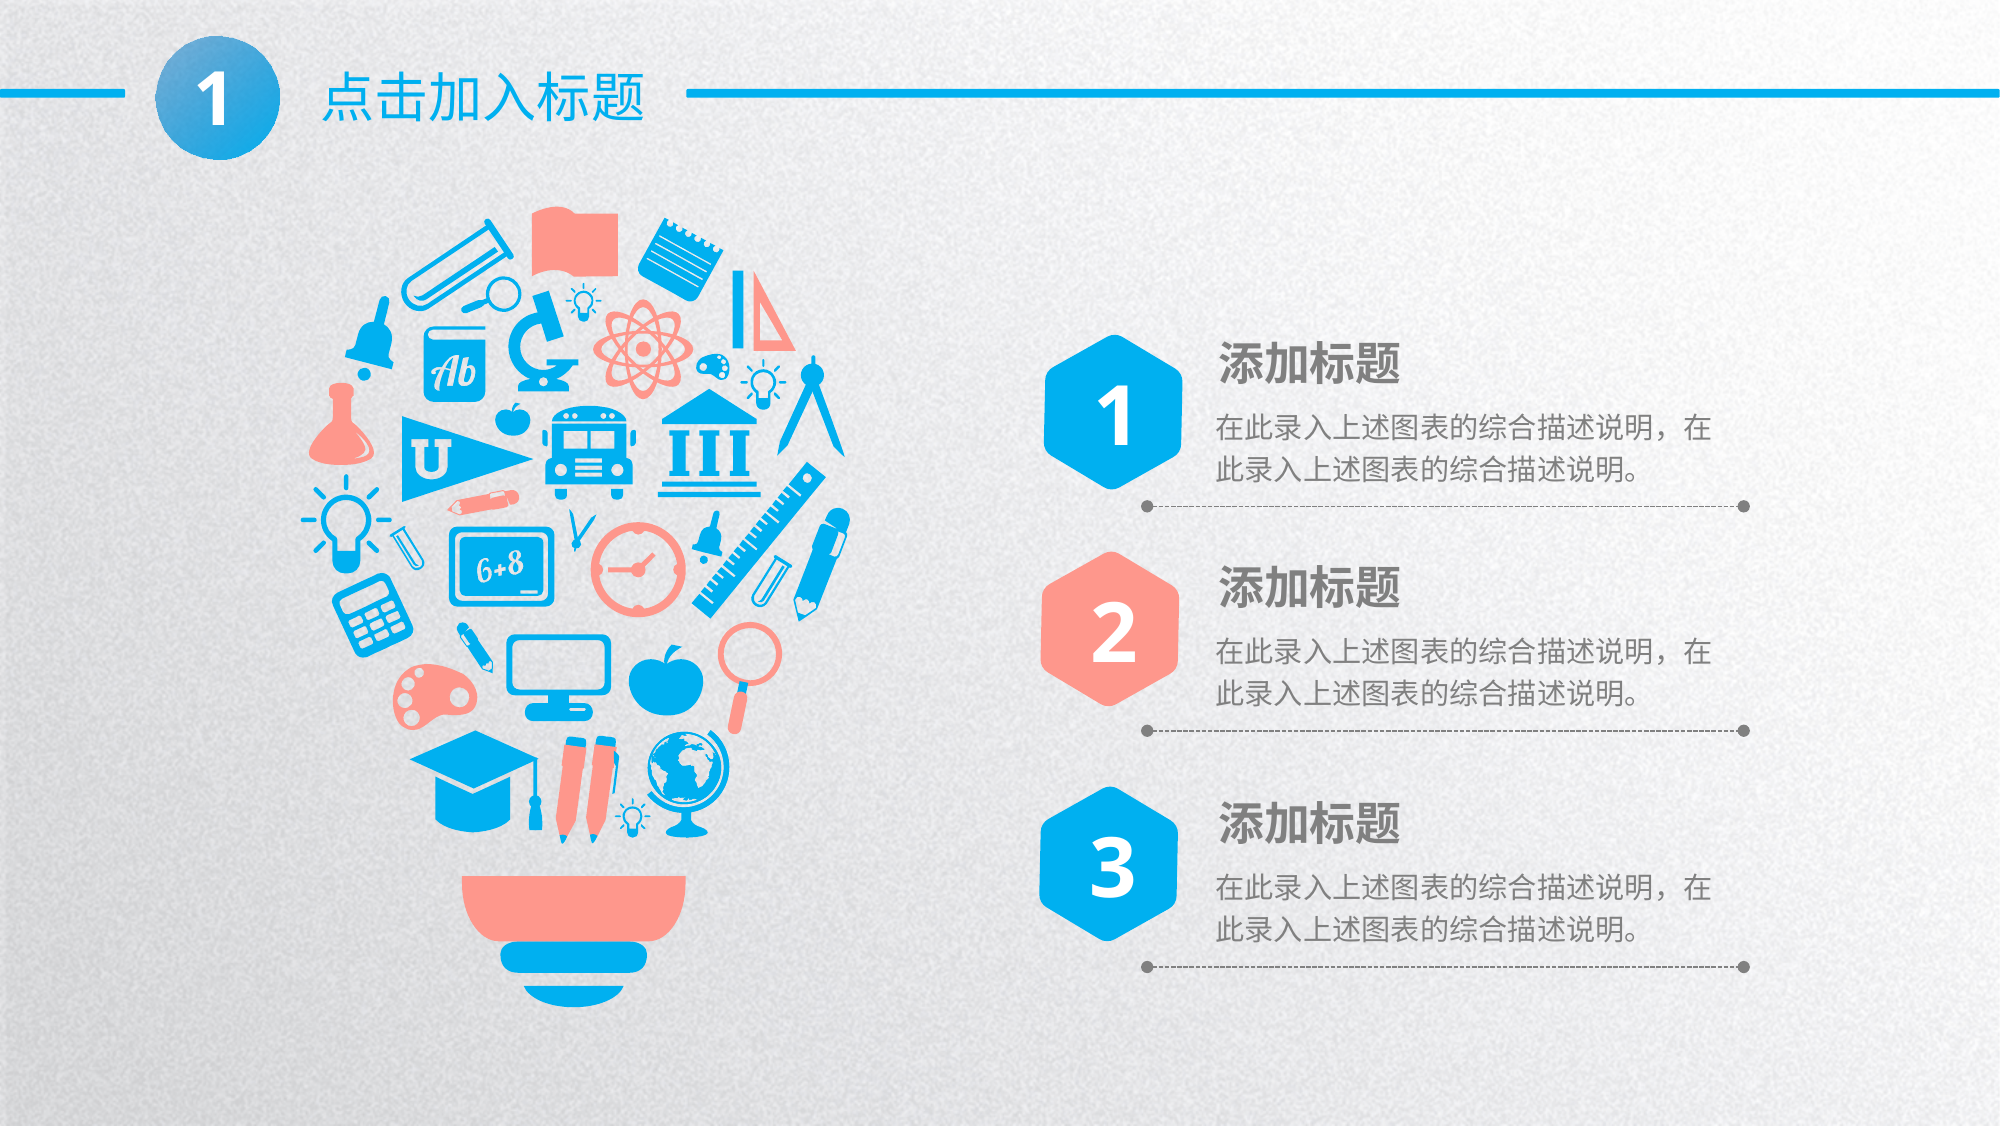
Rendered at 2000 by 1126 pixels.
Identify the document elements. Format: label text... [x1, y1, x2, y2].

text_box [751, 559, 789, 608]
text_box [753, 270, 796, 351]
text_box [605, 311, 681, 387]
text_box [482, 297, 490, 305]
text_box [727, 691, 748, 735]
text_box [773, 555, 793, 568]
text_box [593, 335, 611, 363]
text_box [413, 246, 499, 301]
text_box [614, 360, 635, 368]
text_box [589, 834, 598, 844]
text_box [626, 320, 632, 331]
text_box [800, 363, 824, 384]
text_box [777, 380, 817, 456]
text_box [586, 766, 613, 836]
text_box [461, 300, 484, 314]
text_box [654, 367, 661, 378]
text_box [459, 874, 688, 944]
text_box [561, 744, 587, 769]
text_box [628, 644, 704, 716]
text_box [559, 834, 568, 844]
text_box [531, 206, 618, 277]
text_box [614, 331, 634, 338]
text_box 在此录入上述图表的综合描述说明，在此录入上述图表的综合描述说明。 [1200, 855, 1744, 954]
text_box [396, 535, 420, 567]
text_box 点击加入标题 [319, 109, 661, 136]
text_box [1040, 551, 1180, 707]
text_box [590, 522, 686, 618]
text_box [669, 470, 690, 476]
text_box [506, 634, 612, 722]
text_box [643, 349, 665, 371]
text_box [389, 526, 406, 537]
text_box [729, 430, 750, 436]
text_box [662, 388, 757, 420]
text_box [116, 35, 314, 160]
text_box [595, 735, 616, 746]
text_box [746, 369, 777, 410]
text_box [565, 736, 587, 747]
text_box [612, 750, 620, 794]
text_box [343, 474, 349, 491]
text_box [569, 509, 578, 542]
text_box [629, 299, 657, 317]
text_box [300, 517, 317, 523]
text_box [608, 552, 656, 578]
text_box 在此录入上述图表的综合描述说明，在此录入上述图表的综合描述说明。 [1200, 618, 1744, 718]
text_box [313, 486, 327, 500]
text_box [542, 429, 548, 447]
text_box [635, 341, 652, 357]
text_box [669, 430, 690, 436]
text_box [699, 430, 720, 436]
text_box [638, 364, 648, 368]
text_box [545, 423, 633, 485]
text_box [495, 409, 531, 436]
text_box [637, 217, 724, 302]
text_box [699, 555, 708, 564]
text_box [591, 744, 617, 769]
text_box [691, 461, 826, 619]
text_box [392, 529, 425, 571]
text_box [344, 296, 394, 370]
text_box [456, 622, 493, 674]
text_box [621, 327, 643, 349]
text_box [320, 494, 372, 574]
text_box [675, 335, 694, 363]
text_box [629, 381, 657, 400]
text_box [319, 88, 2000, 98]
text_box [605, 350, 643, 387]
text_box [575, 514, 597, 543]
text_box [774, 365, 780, 372]
text_box [423, 326, 486, 402]
text_box [1043, 334, 1183, 490]
text_box 1 [1078, 354, 1141, 470]
text_box [614, 803, 640, 838]
text_box [643, 311, 681, 349]
text_box [746, 365, 753, 372]
text_box [657, 491, 761, 498]
text_box 添加标题 [1203, 550, 1417, 618]
text_box [696, 353, 730, 380]
text_box [376, 517, 392, 523]
picture [0, 0, 2000, 88]
text_box [658, 344, 662, 354]
text_box [500, 944, 648, 973]
text_box [392, 664, 478, 730]
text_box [645, 730, 730, 838]
text_box 在此录入上述图表的综合描述说明，在此录入上述图表的综合描述说明。 [1200, 394, 1744, 494]
text_box [308, 382, 374, 465]
text_box [554, 488, 567, 500]
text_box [0, 88, 111, 98]
text_box [611, 488, 624, 500]
text_box [366, 486, 380, 500]
text_box [555, 766, 583, 836]
text_box [729, 470, 750, 476]
text_box [571, 540, 582, 549]
text_box [313, 540, 327, 554]
text_box [624, 344, 628, 354]
text_box [757, 565, 785, 603]
text_box [733, 436, 746, 475]
text_box [570, 288, 597, 322]
text_box [702, 436, 716, 475]
text_box 添加标题 [1203, 787, 1417, 855]
text_box [401, 226, 506, 312]
text_box [331, 572, 414, 658]
text_box 2 [1075, 571, 1138, 687]
text_box [508, 290, 579, 392]
text_box [511, 402, 521, 415]
text_box [653, 331, 672, 338]
text_box [812, 380, 845, 457]
text_box 3 [1074, 806, 1137, 922]
text_box [662, 481, 757, 487]
text_box [732, 270, 744, 349]
text_box [366, 540, 380, 554]
text_box [521, 983, 626, 1010]
text_box [630, 429, 636, 447]
text_box [448, 526, 555, 607]
text_box [652, 360, 672, 368]
text_box [485, 276, 522, 312]
text_box [654, 320, 661, 331]
text_box [357, 367, 371, 381]
text_box [484, 218, 514, 260]
text_box [446, 490, 520, 516]
text_box [626, 367, 632, 378]
text_box [774, 392, 780, 399]
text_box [409, 730, 545, 833]
text_box [1039, 786, 1178, 942]
text_box [551, 405, 627, 422]
text_box [402, 416, 534, 502]
text_box [717, 621, 783, 687]
text_box [793, 507, 850, 622]
text_box 点击加入标题 [319, 56, 661, 86]
text_box [638, 330, 648, 334]
text_box [737, 681, 749, 694]
text_box [672, 436, 686, 475]
text_box [811, 355, 816, 369]
text_box [699, 470, 720, 476]
text_box [662, 420, 757, 425]
text_box 添加标题 [1203, 326, 1417, 394]
picture [0, 98, 2000, 1126]
text_box [691, 510, 723, 557]
